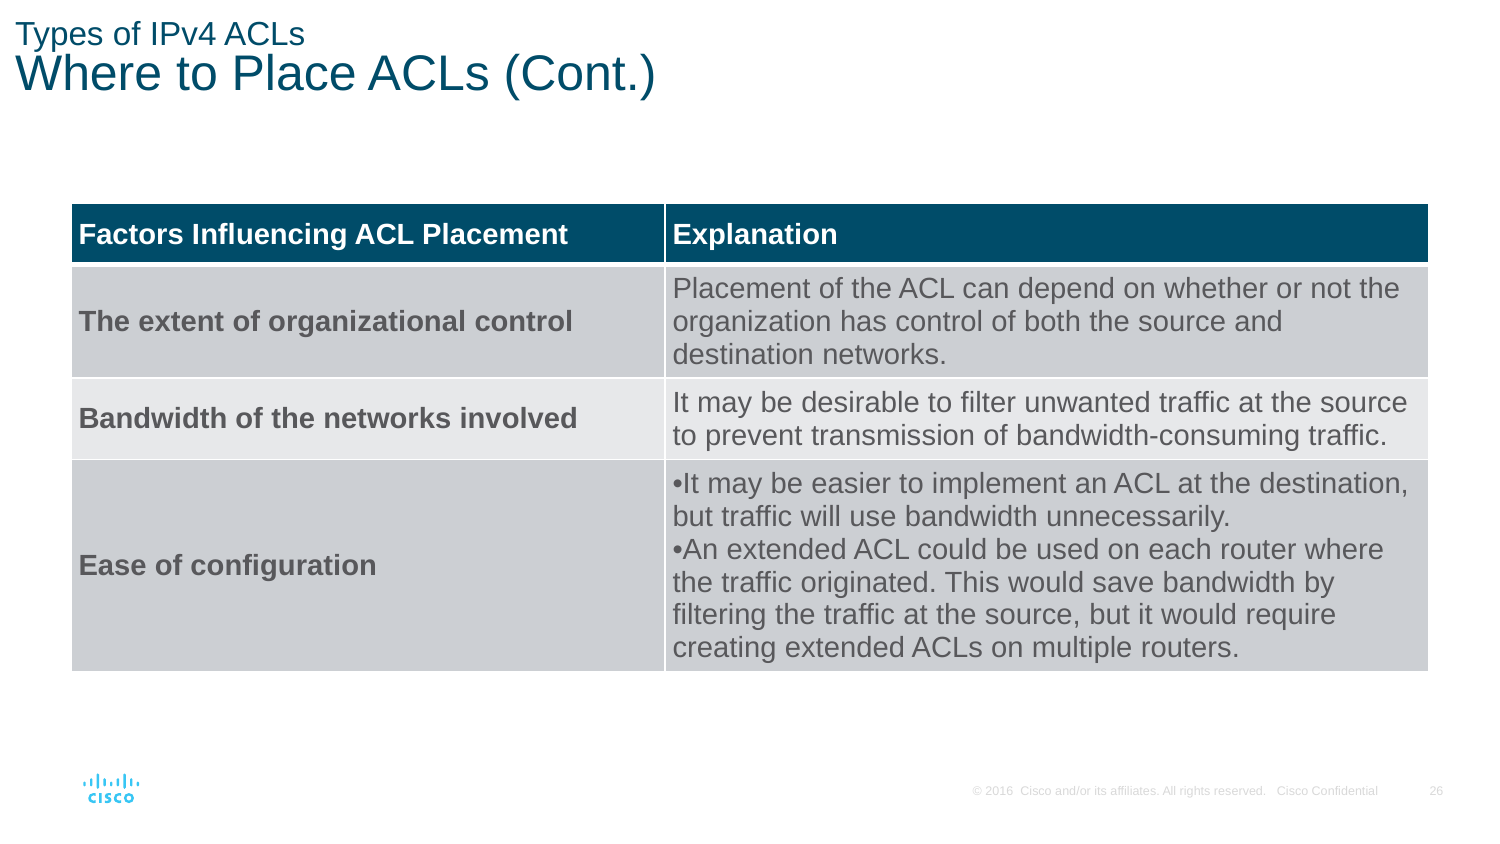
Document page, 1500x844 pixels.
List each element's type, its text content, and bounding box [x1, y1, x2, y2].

table_cell Placement of the ACL can depend on whether or not the organization has control of both the source and destination networks. [666, 267, 1428, 377]
table_cell It may be easier to implement an ACL at the destination, but traffic will use bandwidth unnecessarily. An extended ACL could be used on each router where the traffic originated. This would save bandwidth by filtering the traffic at the source, but it would require creating extended ACLs on multiple routers. [666, 460, 1428, 671]
table_header Explanation [666, 204, 1428, 262]
table_header Factors Influencing ACL Placement [72, 204, 664, 262]
title Types of IPv4 ACLs Where to Place ACLs (Cont.) [0, 0, 1369, 121]
table_cell Ease of configuration [72, 460, 664, 671]
table_cell Bandwidth of the networks involved [72, 379, 664, 459]
table_cell It may be desirable to filter unwanted traffic at the source to prevent transmission of bandwidth-consuming traffic. [666, 379, 1428, 459]
table_cell The extent of organizational control [72, 267, 664, 377]
